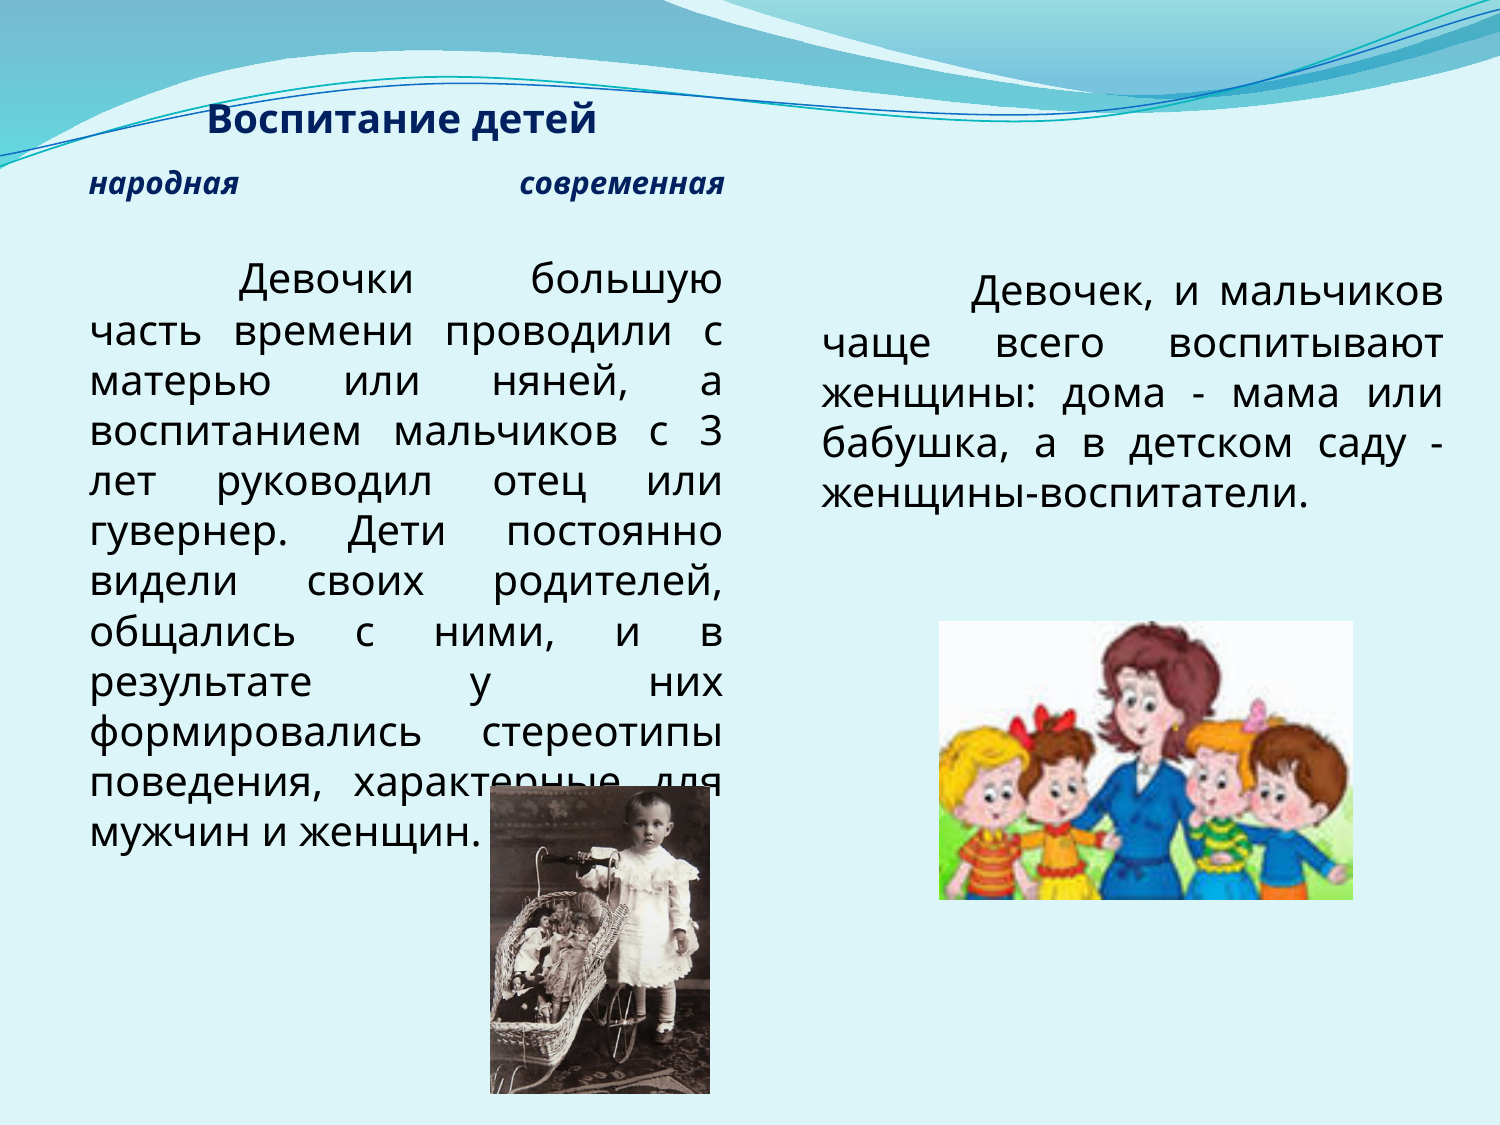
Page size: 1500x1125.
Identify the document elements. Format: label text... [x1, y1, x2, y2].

picture [489, 786, 710, 1094]
list Девочки большую часть времени проводили с матерью или няней, а воспитанием мальчиков с 3 лет руководил отец или гувернер. Дети постоянно видели своих родителей, общались с ними, и в результате у них формировались стереотипы поведения, характерные для мужчин и женщин. [29, 231, 739, 1083]
picture [938, 621, 1353, 901]
title Воспитание детей народная современная [76, 78, 1427, 208]
list Девочек, и мальчиков чаще всего воспитывают женщины: дома - мама или бабушка, а в детском саду - женщины-воспитатели. [761, 243, 1459, 1083]
